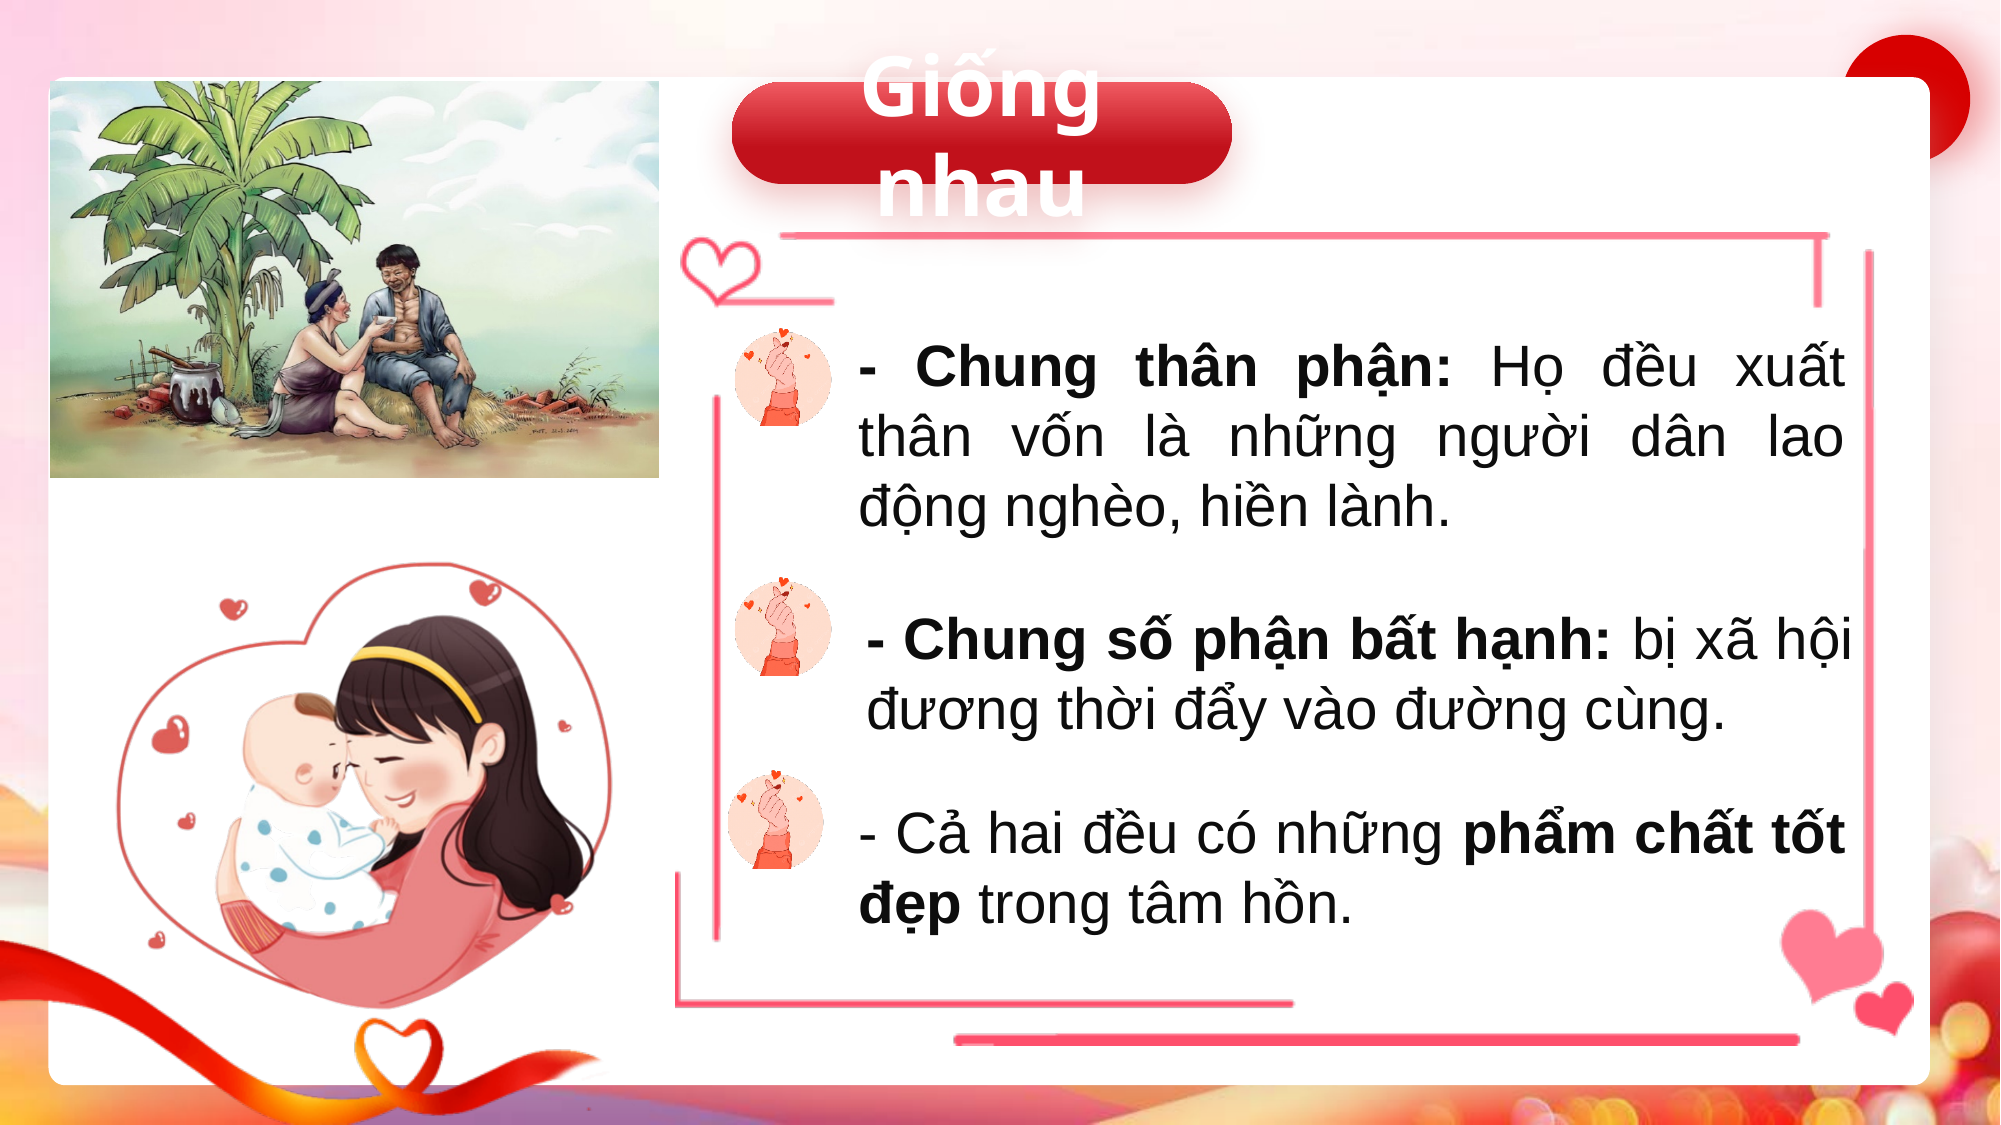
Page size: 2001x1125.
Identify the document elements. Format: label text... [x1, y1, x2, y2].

text_box Giống nhau [731, 82, 1233, 185]
picture [0, 0, 2000, 1125]
